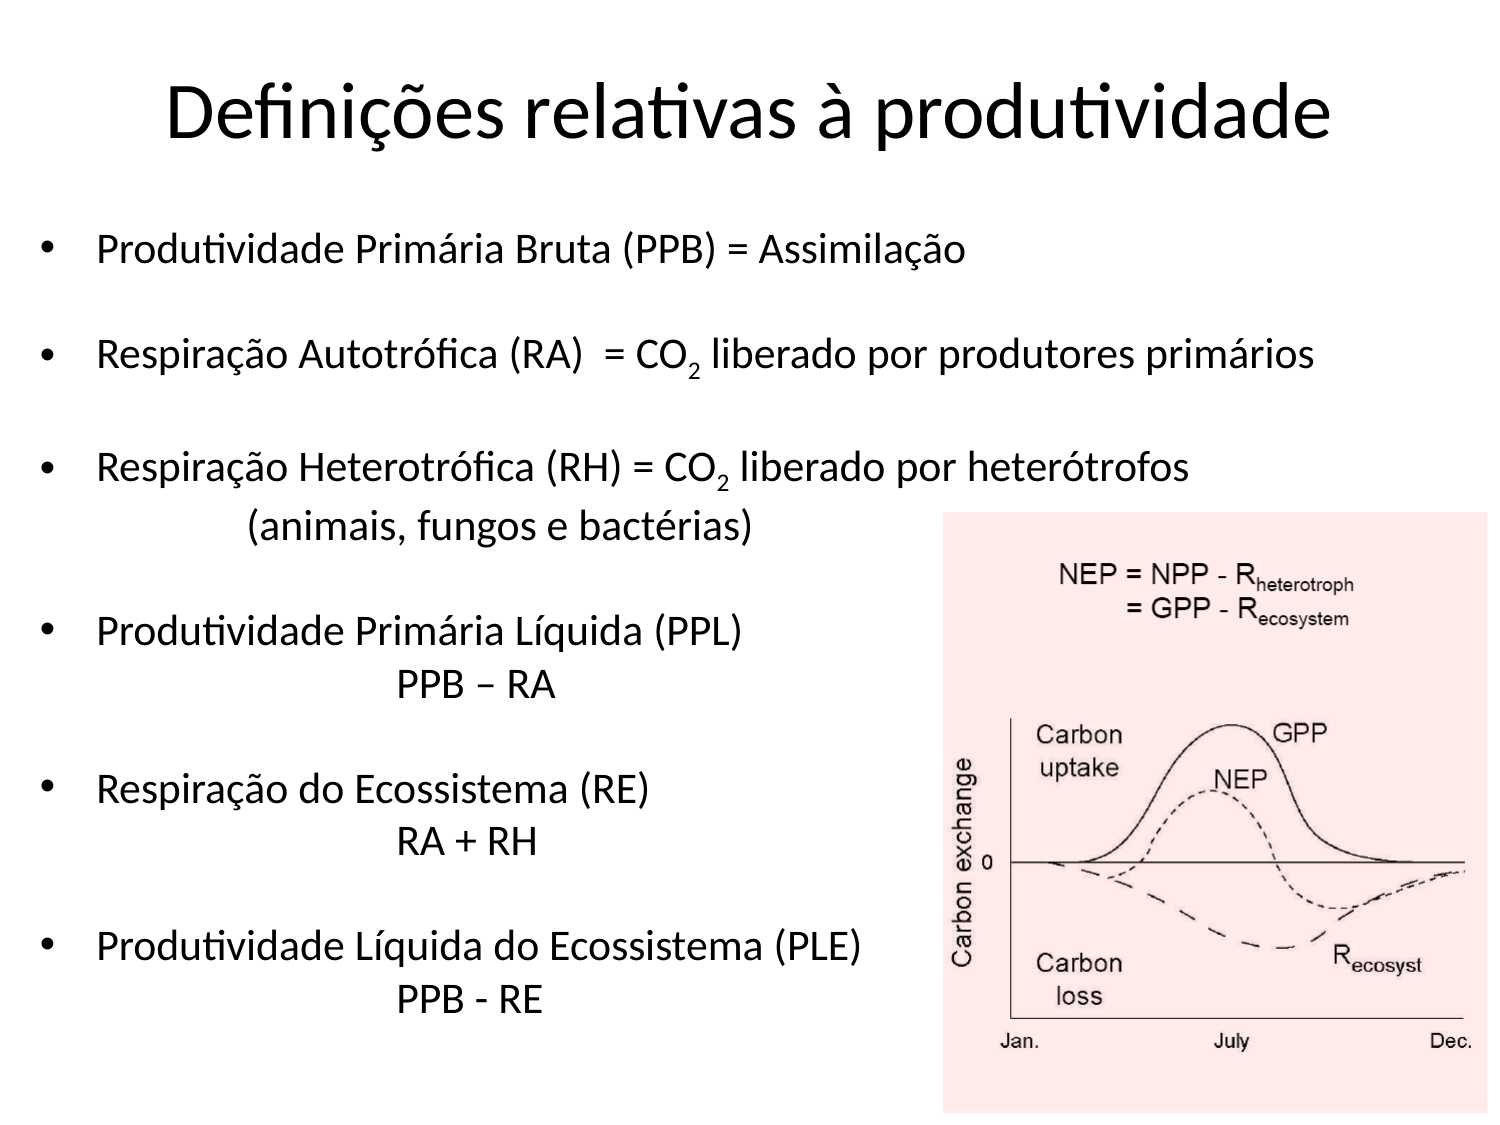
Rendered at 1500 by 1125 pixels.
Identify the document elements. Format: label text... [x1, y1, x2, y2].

title Definições relativas à produtividade [75, 12, 1425, 200]
picture [942, 512, 1488, 1113]
list Produtividade Primária Bruta (PPB) = Assimilação Respiração Autotrófica (RA) = CO2 liberado por produtores primários Respiração Heterotrófica (RH) = CO2 liberado por heterótrofos (animais, fungos e bactérias) Produtividade Primária Líquida (PPL) PPB – RA Respiração do Ecossistema (RE) RA + RH Produtividade Líquida do Ecossistema (PLE) PPB - RE [24, 212, 1475, 1038]
